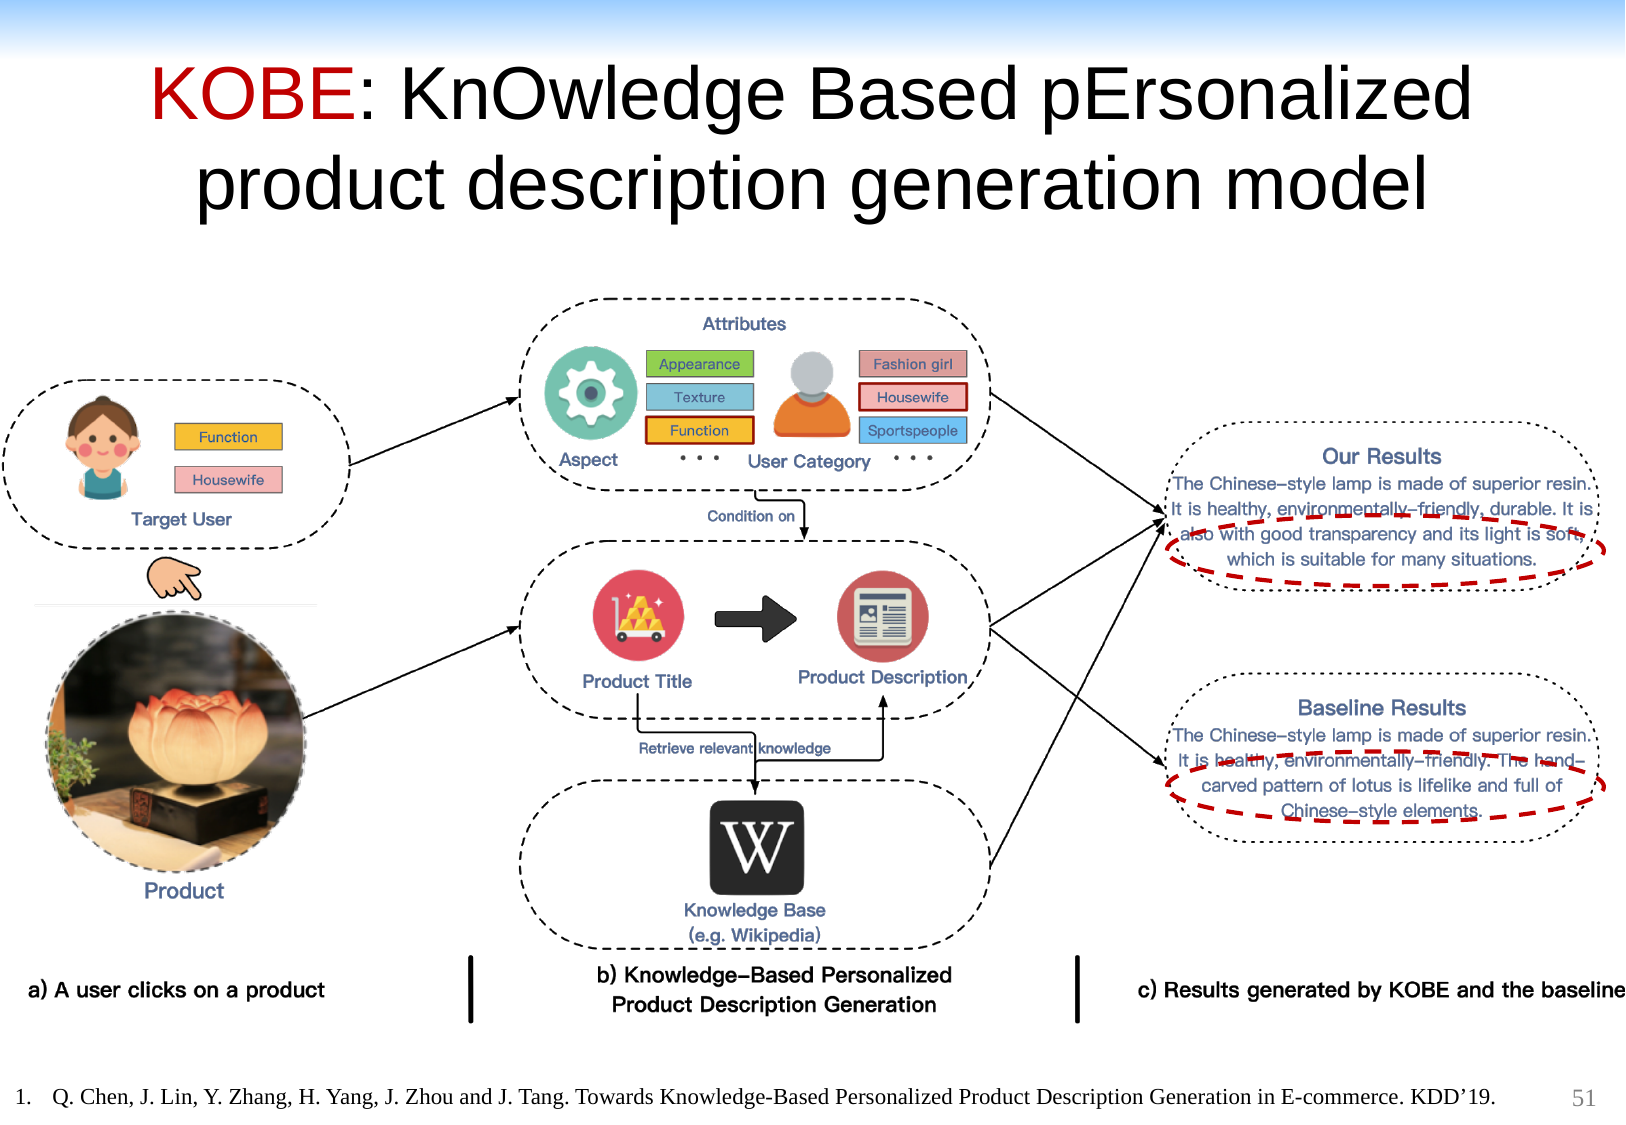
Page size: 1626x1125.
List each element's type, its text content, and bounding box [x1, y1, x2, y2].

picture [0, 297, 1625, 1024]
title KOBE: KnOwledge Based pErsonalized product description generation model [44, 69, 1581, 200]
text_box Q. Chen, J. Lin, Y. Zhang, H. Yang, J. Zhou and J. Tang. Towards Knowledge-Based Personalized Product Description Generation in E-commerce. KDD’19. [0, 1074, 1625, 1125]
